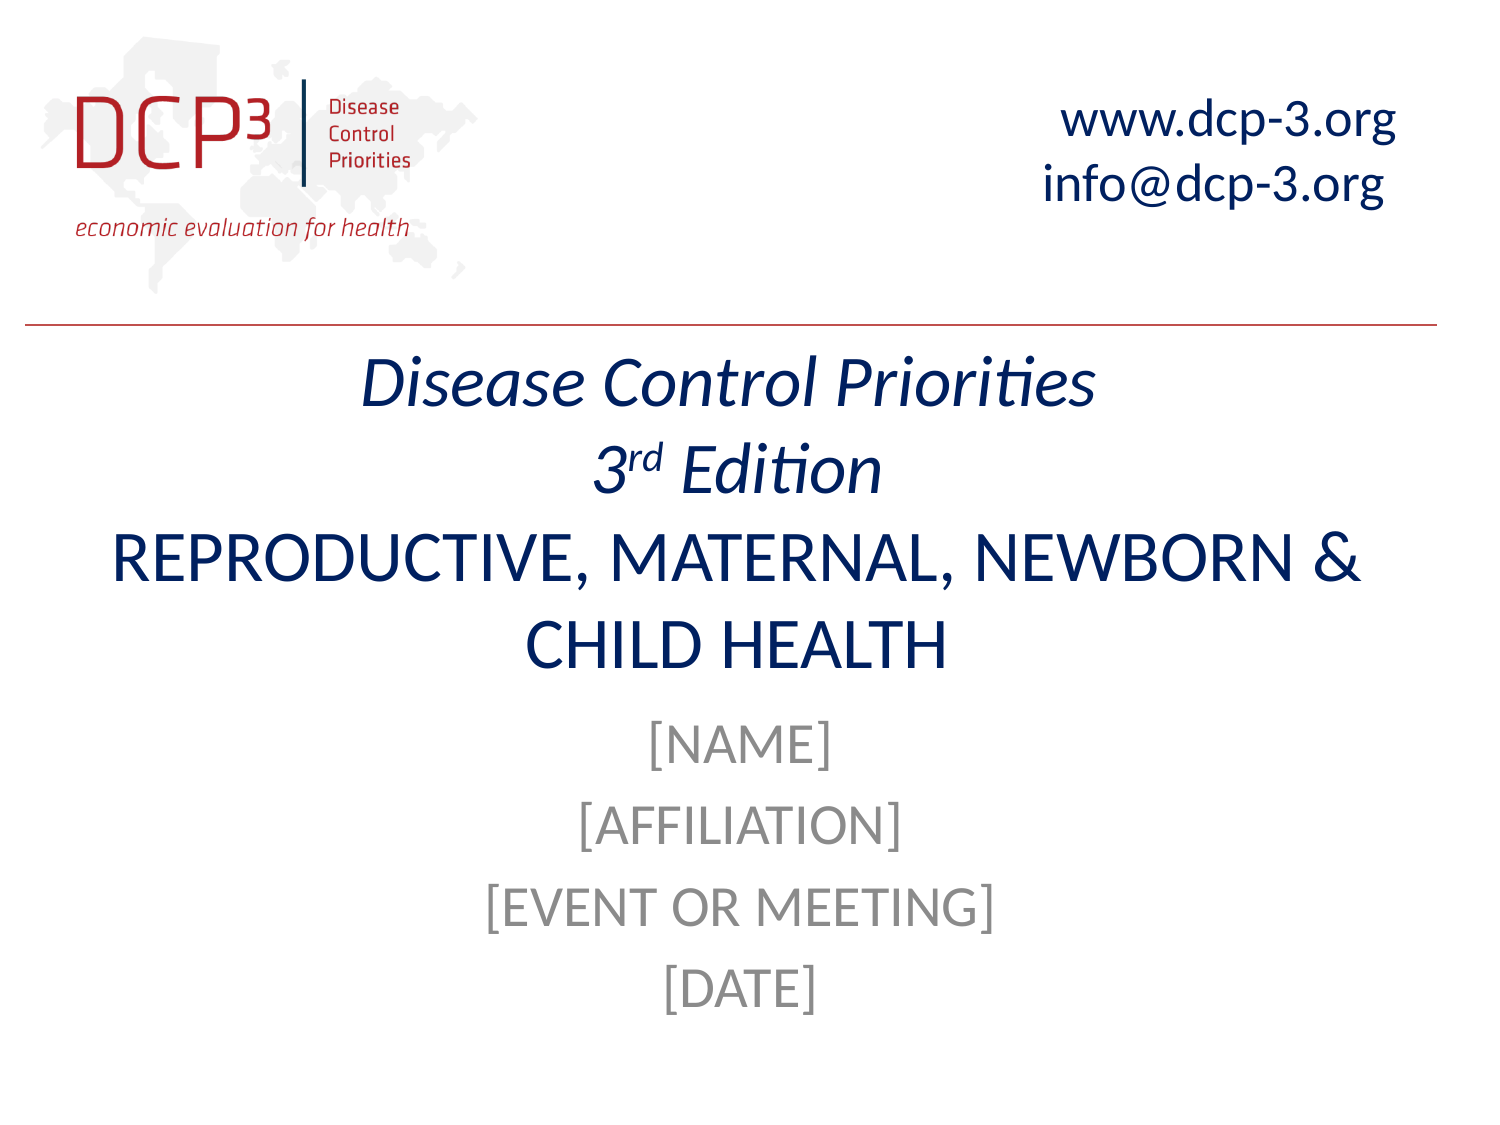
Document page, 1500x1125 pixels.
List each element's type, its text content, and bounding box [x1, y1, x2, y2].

subtitle [NAME] [AFFILIATION] [EVENT OR MEETING] [DATE] [109, 697, 1372, 1079]
title Disease Control Priorities 3rd Edition REPRODUCTIVE, MATERNAL, NEWBORN & CHILD HEALTH [75, 387, 1400, 629]
picture [37, 30, 491, 300]
